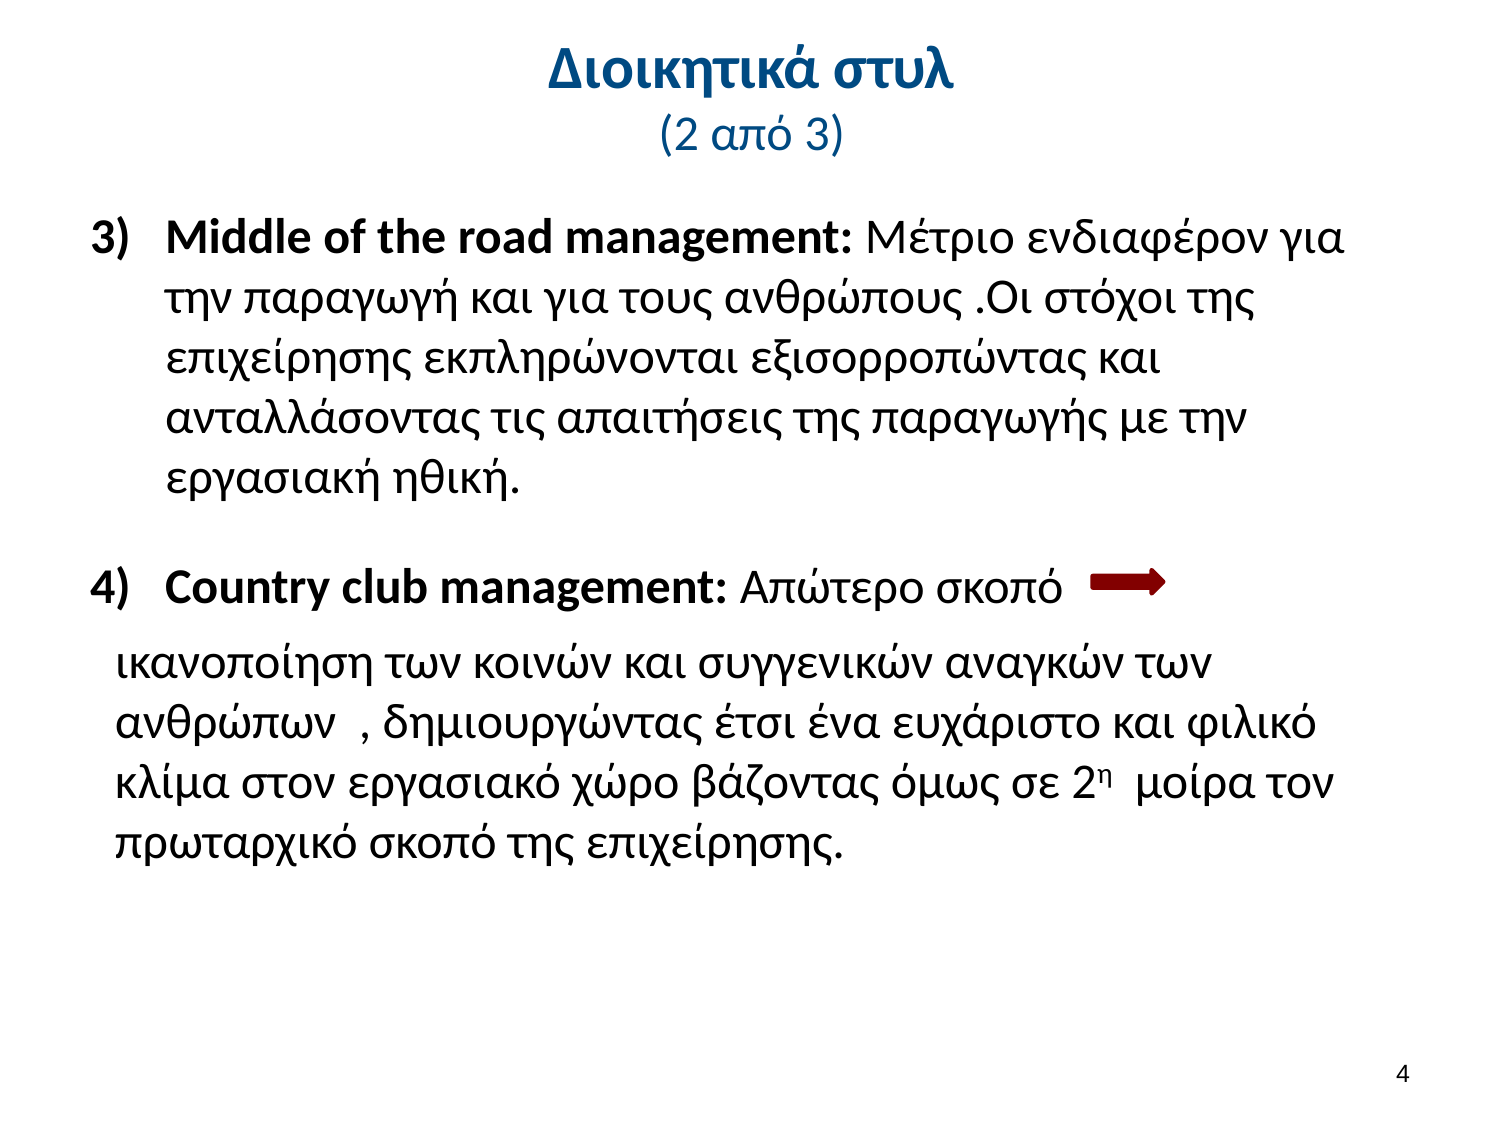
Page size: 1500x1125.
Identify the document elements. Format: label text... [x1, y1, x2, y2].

title Διοικητικά στυλ (2 από 3) [76, 19, 1427, 169]
text_box ικανοποίηση των κοινών και συγγενικών αναγκών τωv ανθρώπων , δημιουργώντας έτσι ένα ευχάριστο και φιλικό κλίμα στον εργασιακό χώρο βάζοντας όμως σε 2η μοίρα τον πρωταρχικό σκοπό της επιχείρησης. [100, 621, 1376, 877]
list Middle of the road management: Μέτριο ενδιαφέρον για την παραγωγή και για τους ανθρώπους .Οι στόχοι της επιχείρησης εκπληρώνονται εξισορροπώντας και ανταλλάσοντας τις απαιτήσεις της παραγωγής με την εργασιακή ηθική. Country club management: Απώτερο σκοπό [75, 196, 1425, 646]
text_box [1090, 568, 1166, 596]
slide_number 3 [1074, 1042, 1425, 1103]
